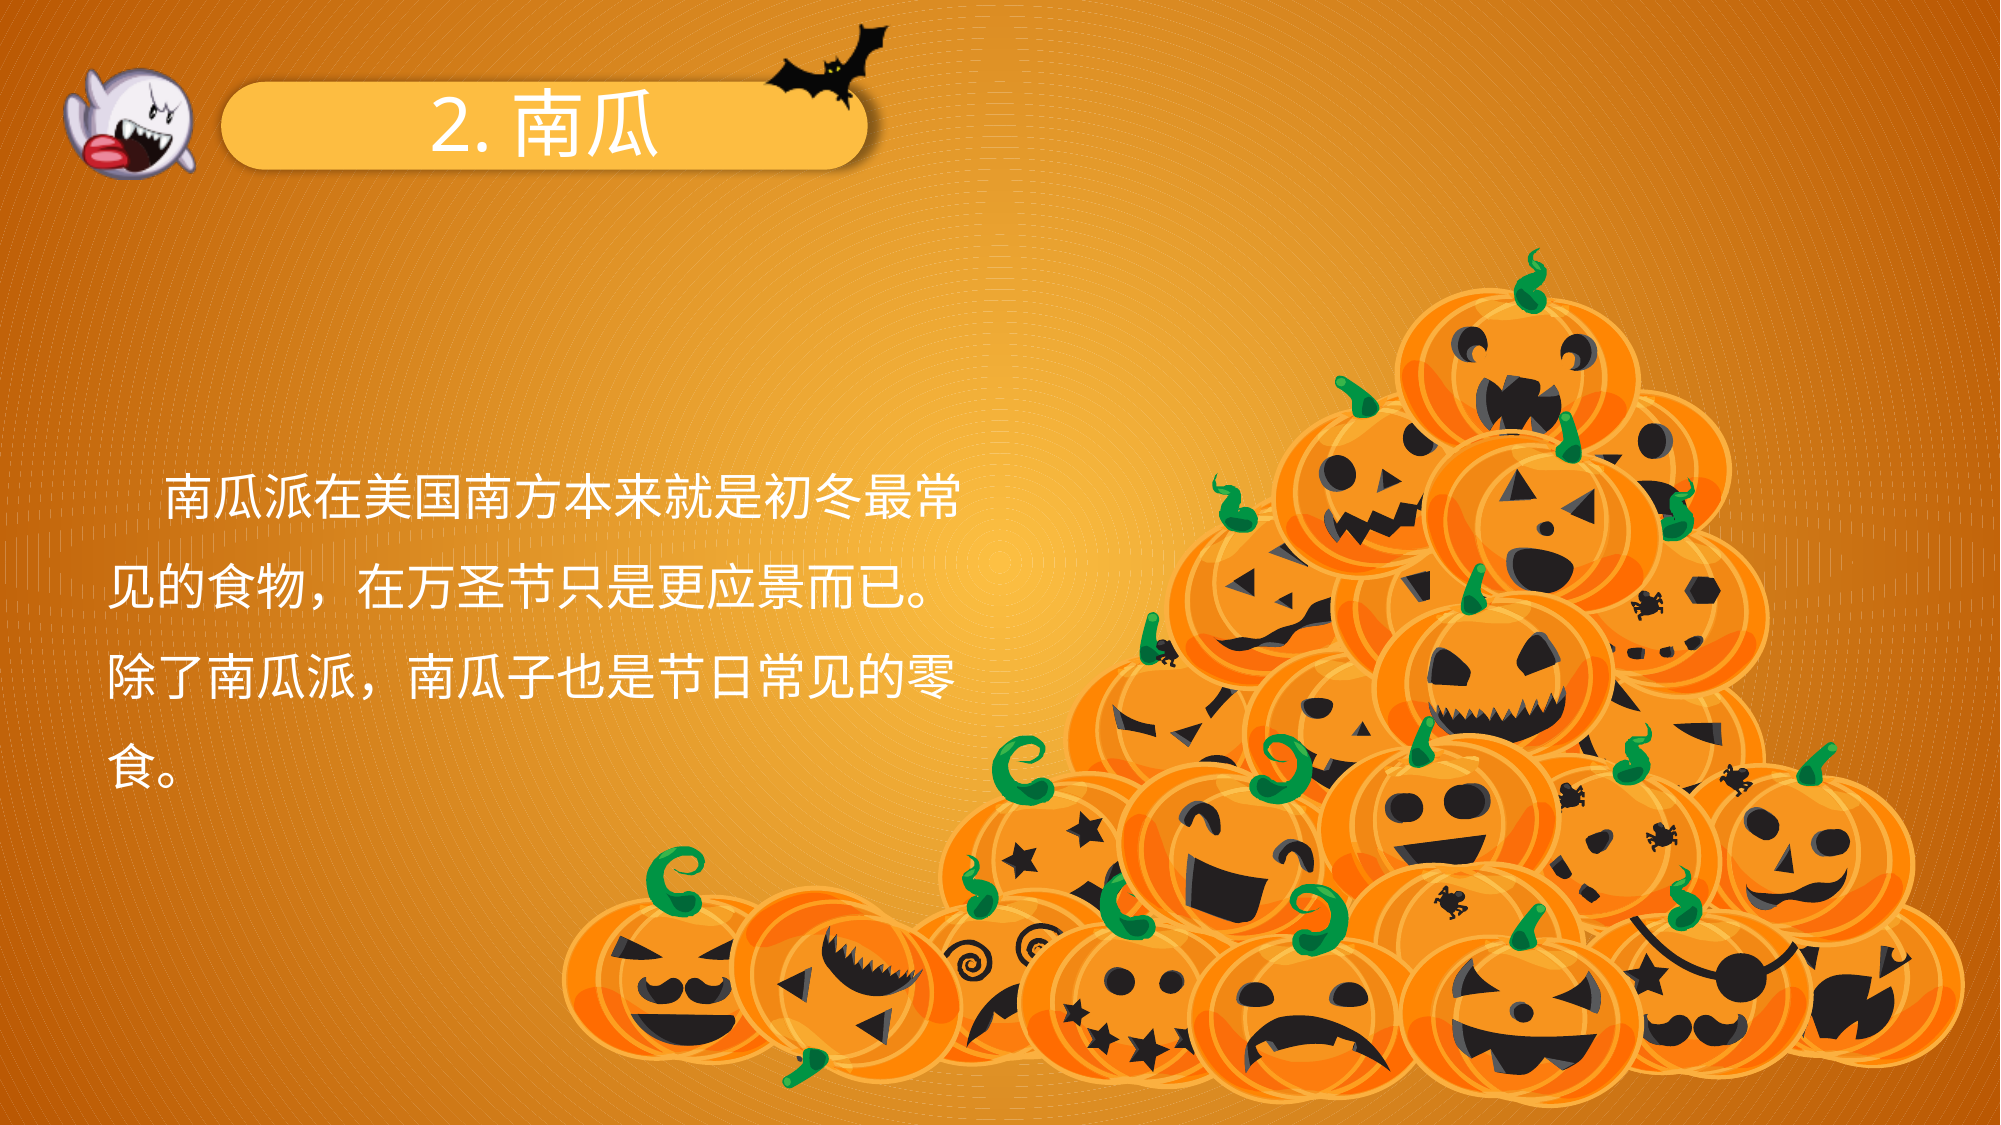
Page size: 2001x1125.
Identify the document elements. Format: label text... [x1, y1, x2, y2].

text_box 南瓜派在美国南方本来就是初冬最常见的食物，在万圣节只是更应景而已。除了南瓜派，南瓜子也是节日常见的零食。 [91, 427, 561, 803]
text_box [31, 4, 891, 180]
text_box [561, 247, 1971, 1113]
